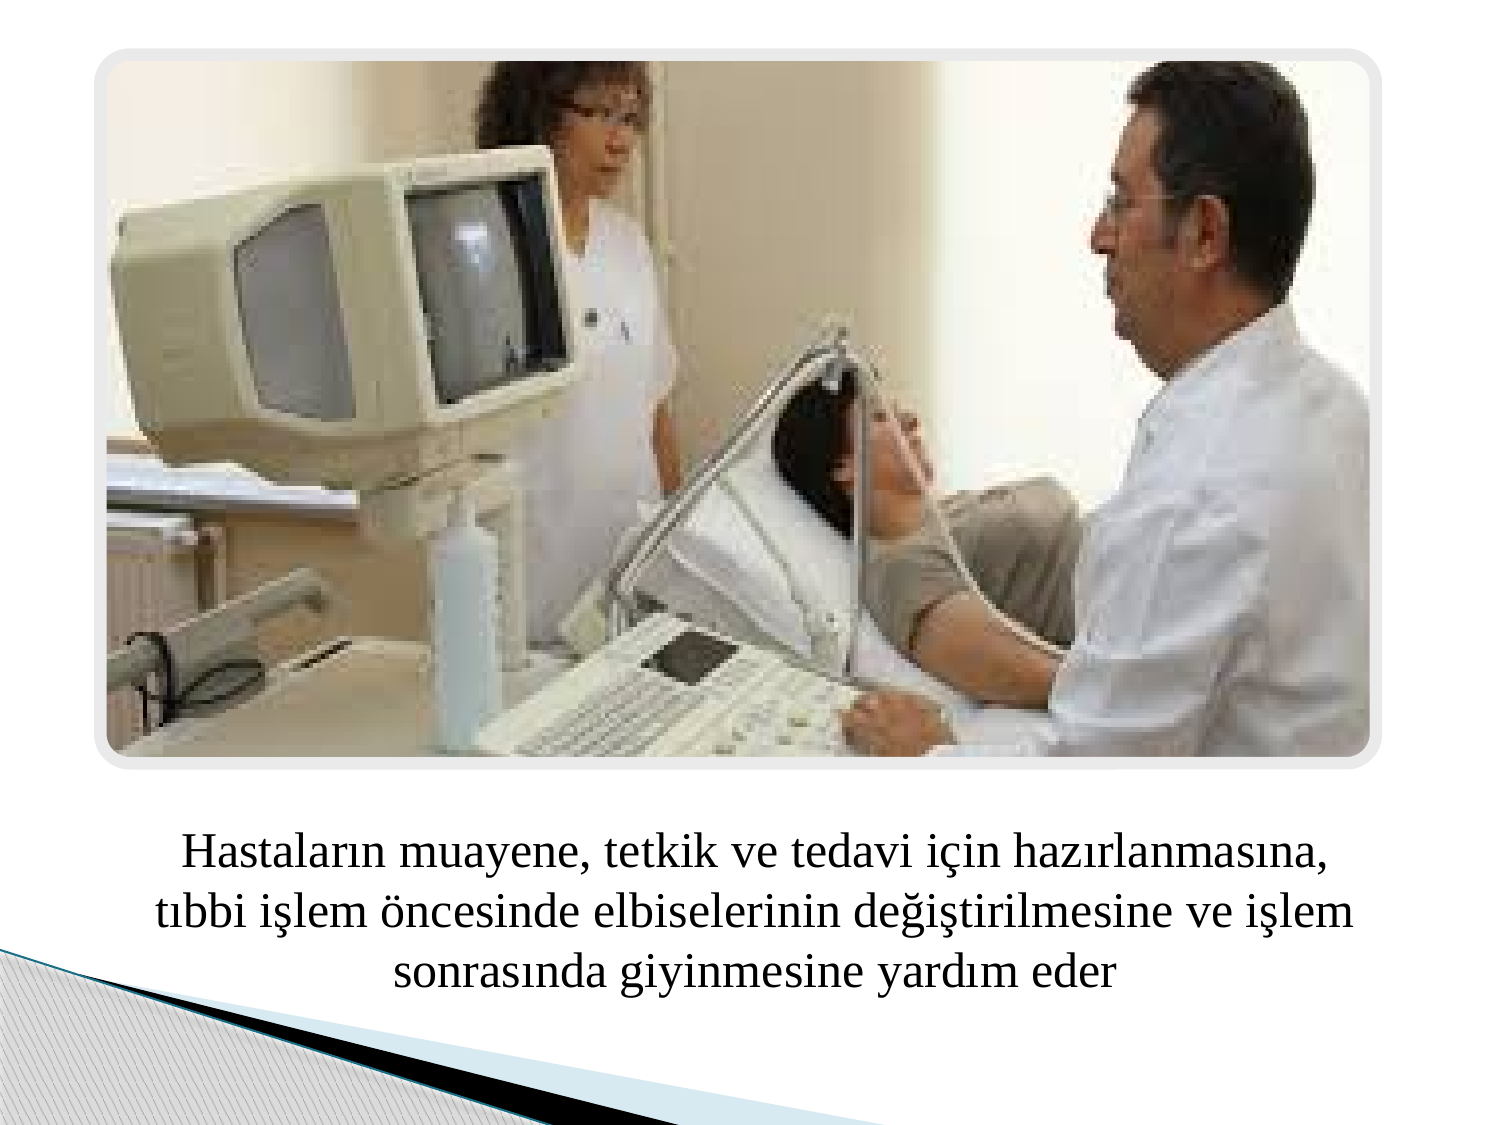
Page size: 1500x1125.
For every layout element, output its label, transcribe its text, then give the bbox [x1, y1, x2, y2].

picture [100, 54, 1377, 764]
text_box Hastaların muayene, tetkik ve tedavi için hazırlanmasına, tıbbi işlem öncesinde elbiselerinin değiştirilmesine ve işlem sonrasında giyinmesine yardım eder [123, 810, 1388, 1006]
